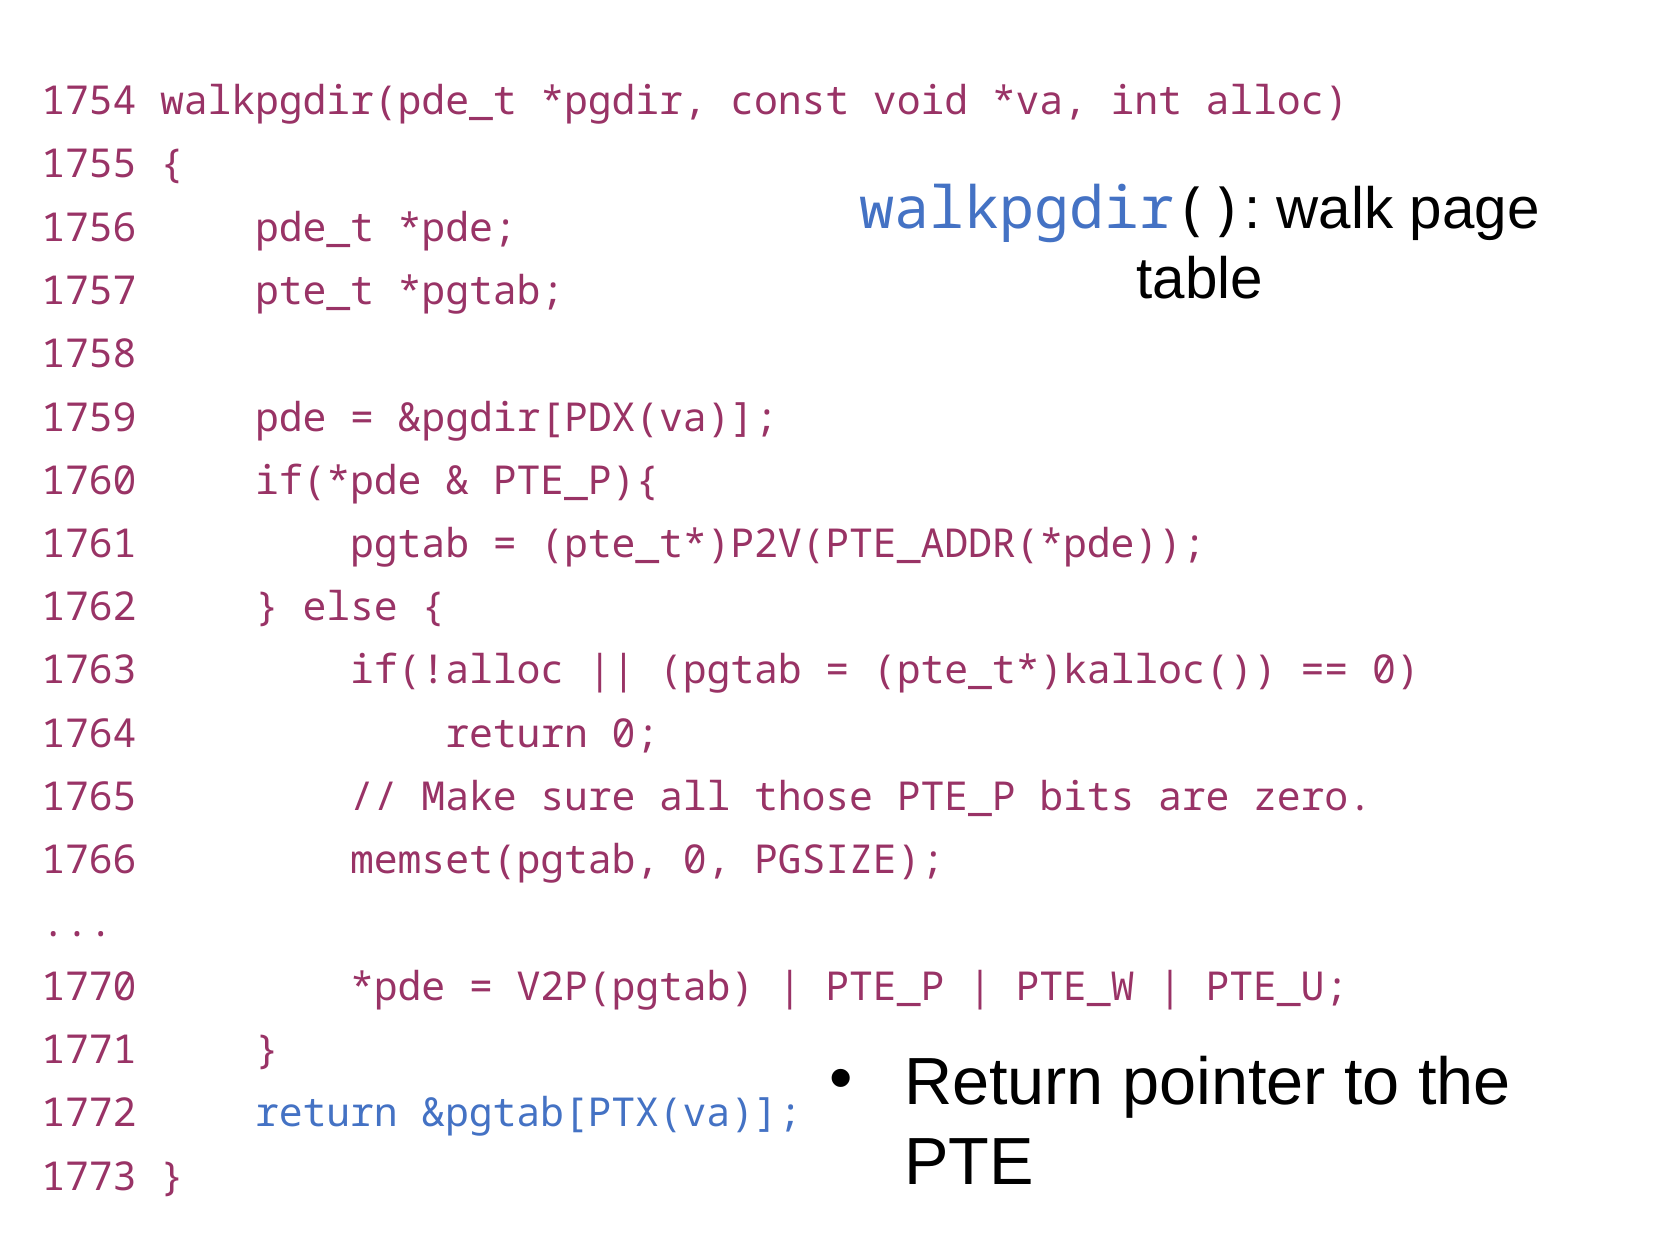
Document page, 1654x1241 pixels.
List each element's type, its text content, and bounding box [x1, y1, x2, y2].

list Return pointer to the PTE [829, 1037, 1613, 1200]
title walkpgdir(): walk page table [808, 136, 1592, 344]
list 1754 walkpgdir(pde_t *pgdir, const void *va, int alloc) 1755 { 1756 pde_t *pde; 1757 pte_t *pgtab; 1758 1759 pde = &pgdir[PDX(va)]; 1760 if(*pde & PTE_P){ 1761 pgtab = (pte_t*)P2V(PTE_ADDR(*pde)); 1762 } else { 1763 if(!alloc || (pgtab = (pte_t*)kalloc()) == 0) 1764 return 0; 1765 // Make sure all those PTE_P bits are zero. 1766 memset(pgtab, 0, PGSIZE); ... 1770 *pde = V2P(pgtab) | PTE_P | PTE_W | PTE_U; 1771 } 1772 return &pgtab[PTX(va)]; 1773 } [41, 75, 1571, 1200]
